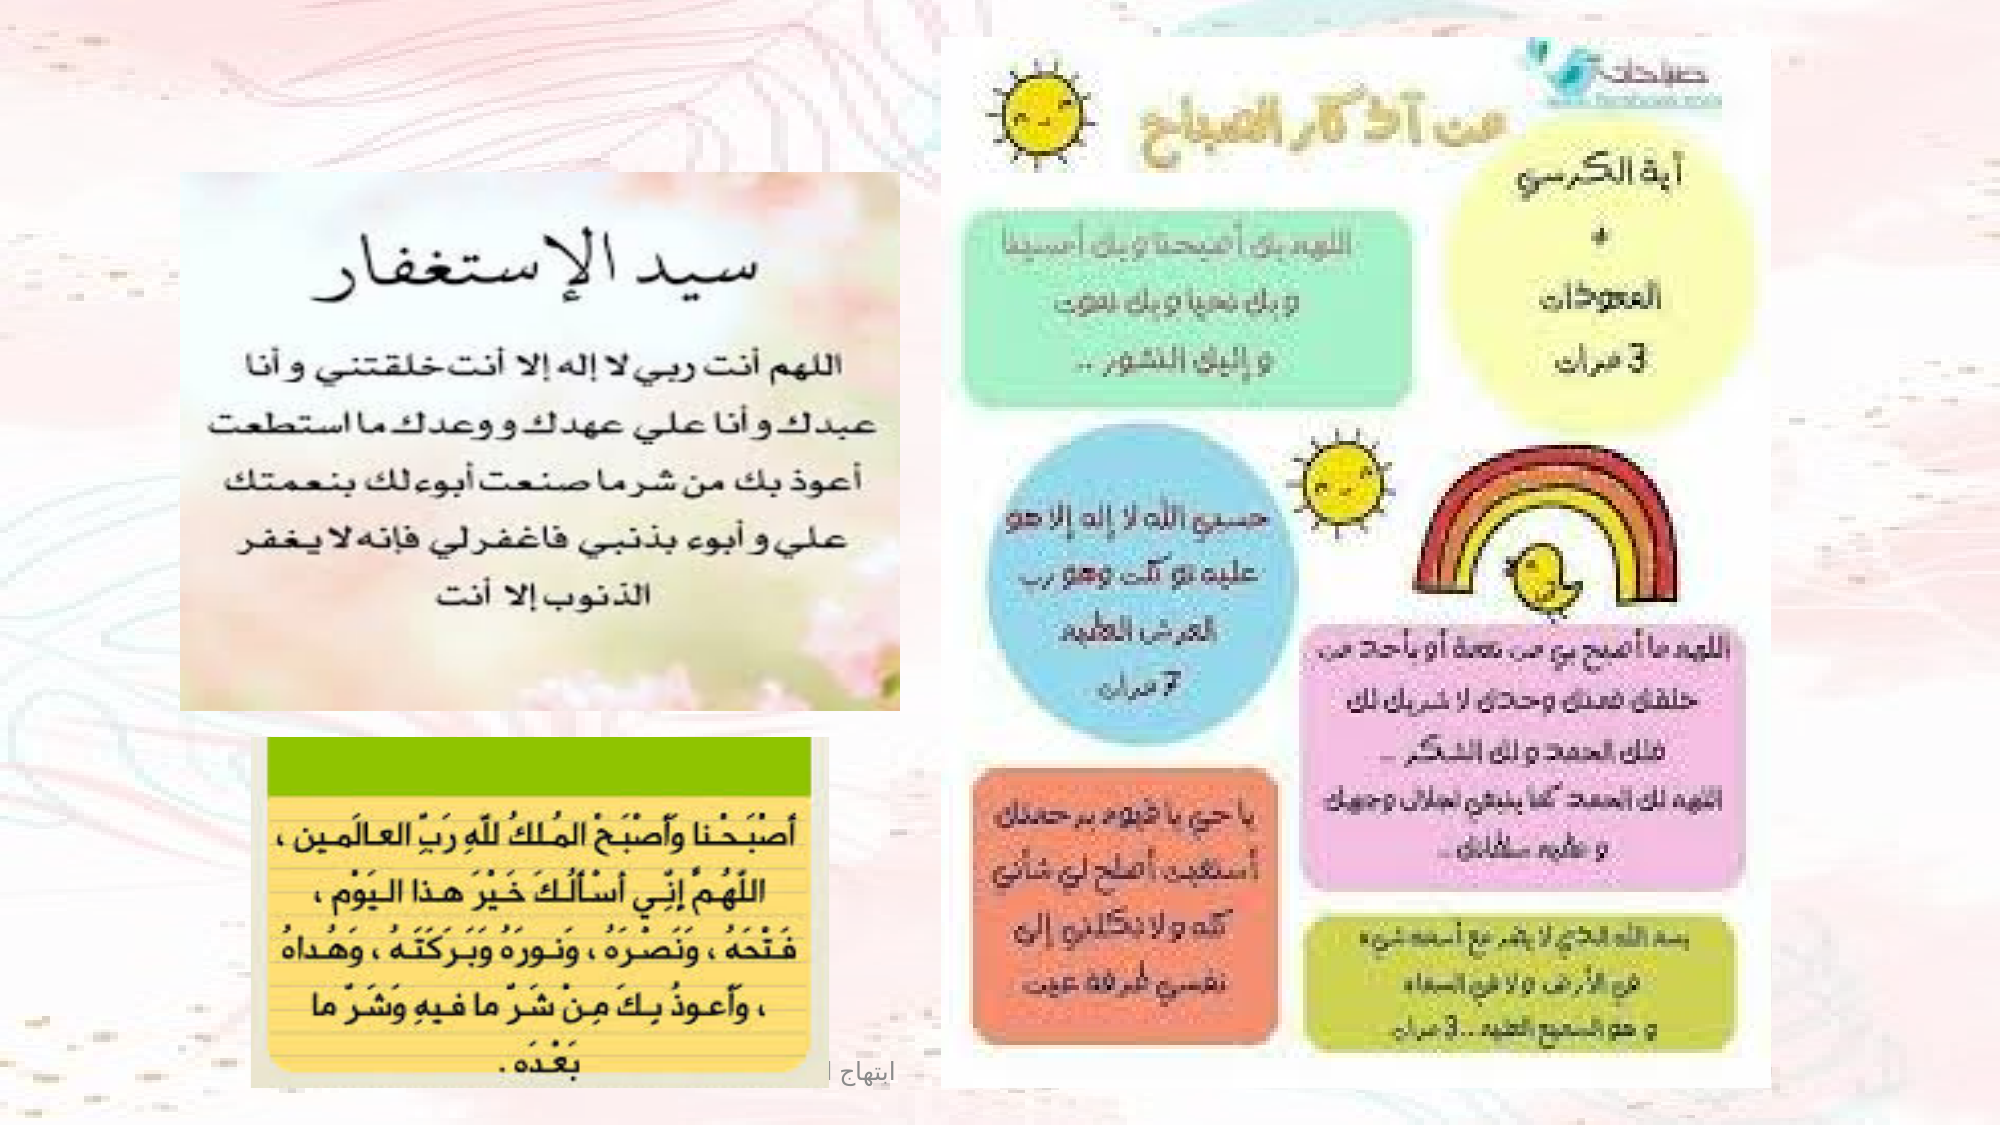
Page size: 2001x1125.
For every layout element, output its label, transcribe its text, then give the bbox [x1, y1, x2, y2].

picture [250, 737, 830, 1088]
picture [941, 37, 1771, 1088]
picture [180, 172, 900, 711]
footer فيزياء 3 ابتهاج السعيد [662, 1042, 1338, 1103]
